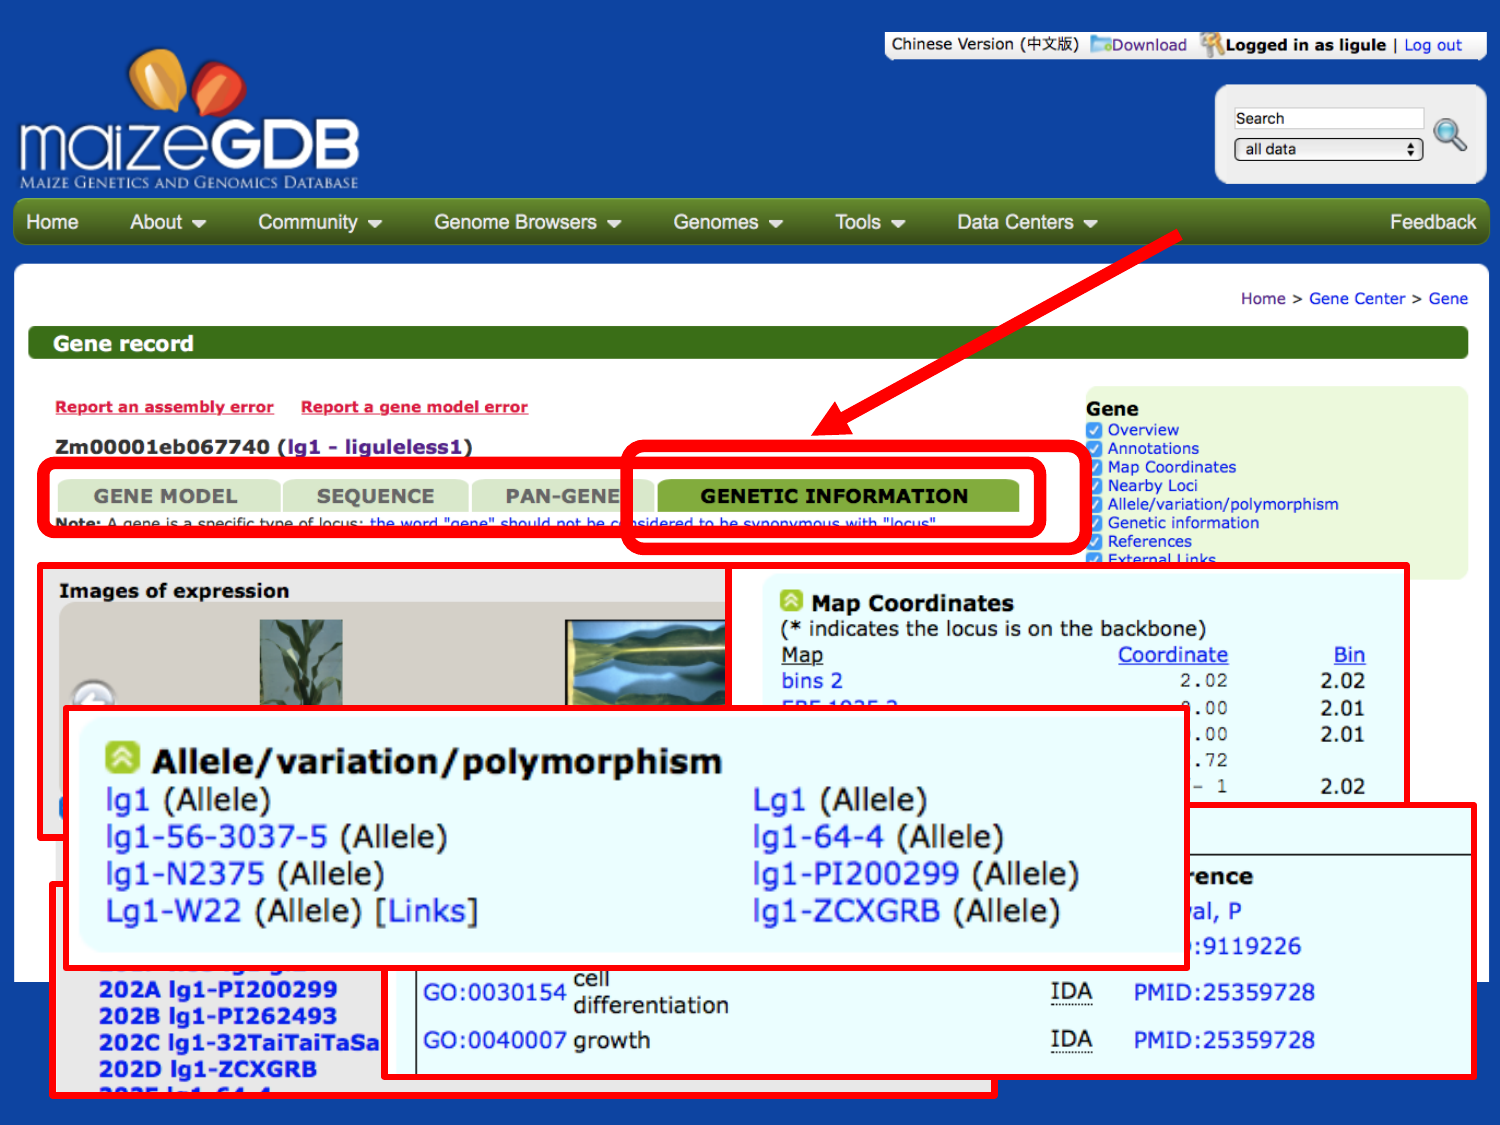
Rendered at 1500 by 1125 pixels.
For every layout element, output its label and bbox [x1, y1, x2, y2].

picture [0, 32, 1500, 1093]
text_box [810, 234, 1180, 436]
